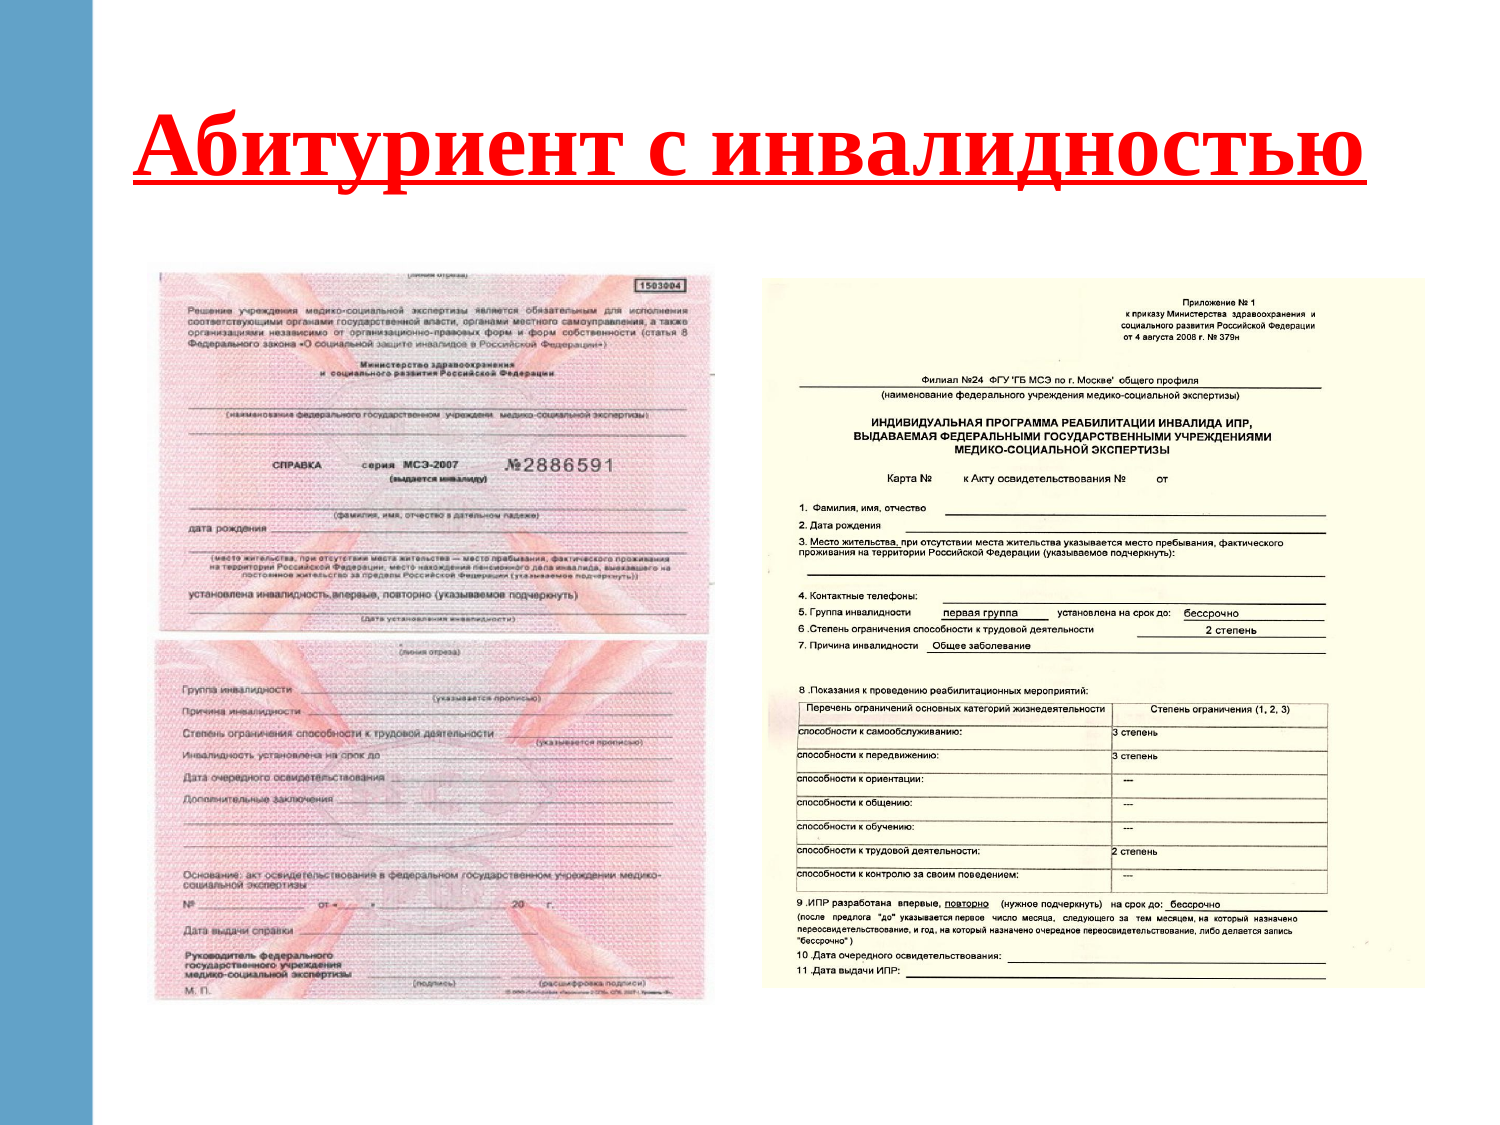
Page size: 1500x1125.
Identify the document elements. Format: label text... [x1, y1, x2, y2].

title Абитуриент с инвалидностью [75, 45, 1425, 233]
picture [0, 0, 1500, 1125]
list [762, 278, 1426, 988]
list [147, 262, 715, 1006]
